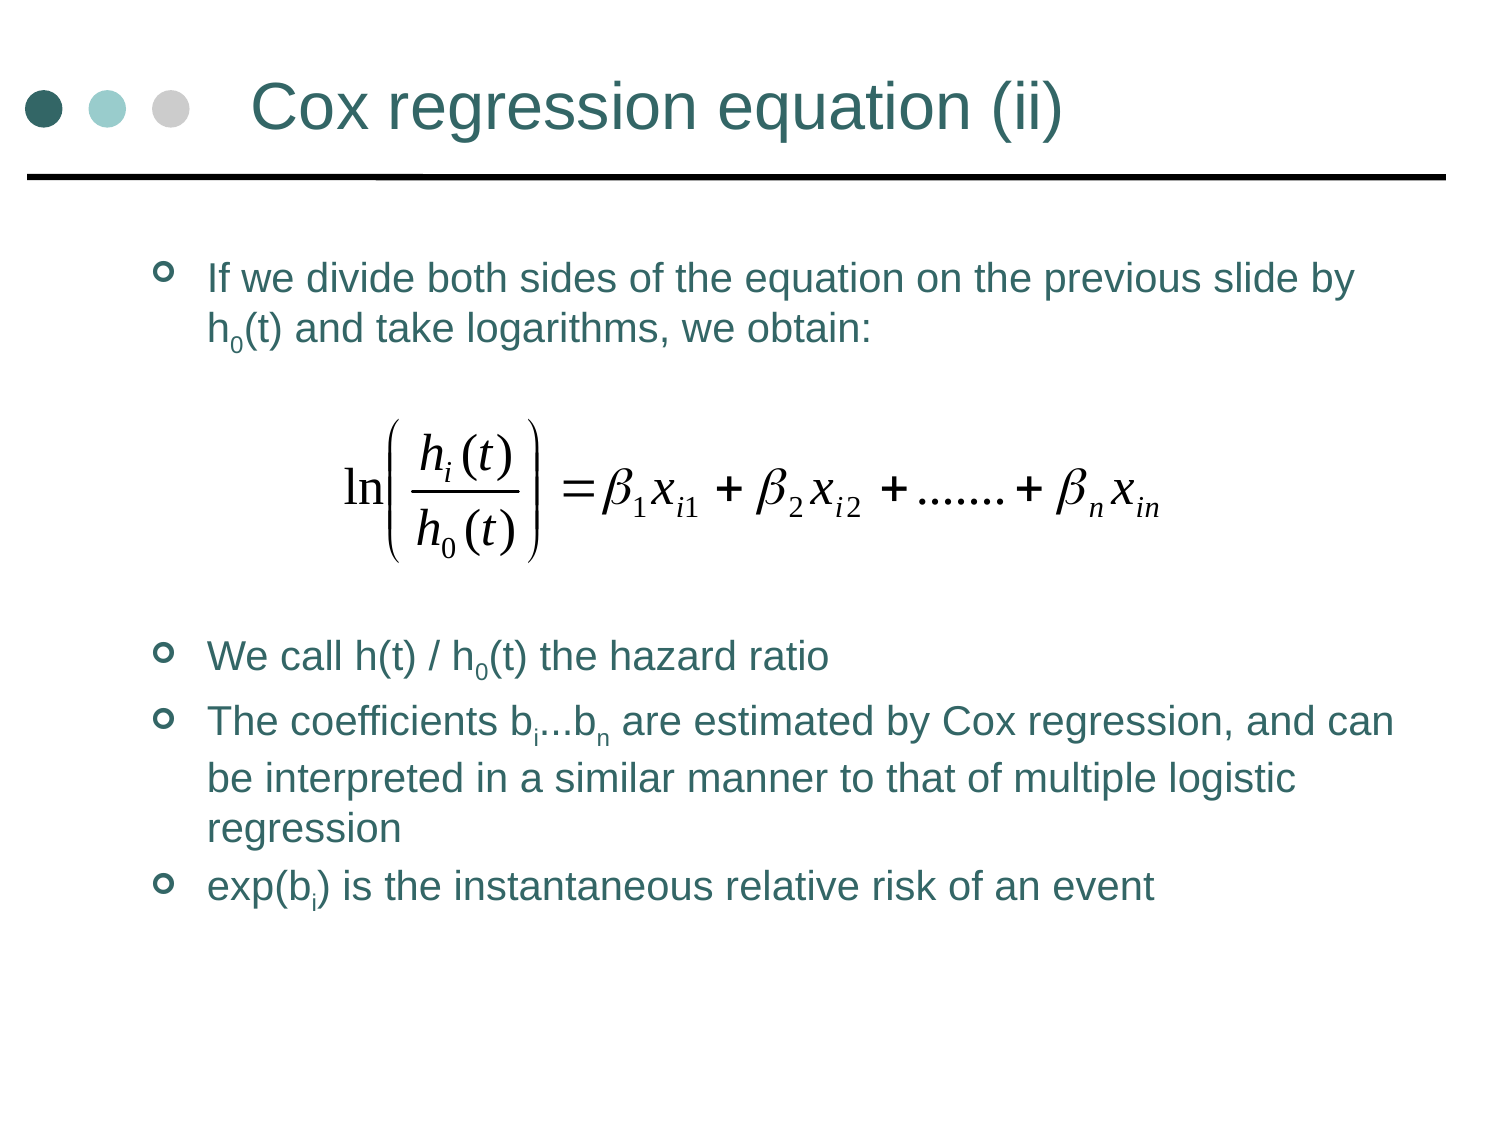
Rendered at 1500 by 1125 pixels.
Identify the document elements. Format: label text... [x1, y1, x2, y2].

list If we divide both sides of the equation on the previous slide by h0(t) and take logarithms, we obtain: We call h(t) / h0(t) the hazard ratio The coefficients bi...bn are estimated by Cox regression, and can be interpreted in a similar manner to that of multiple logistic regression exp(bi) is the instantaneous relative risk of an event [135, 243, 1447, 1093]
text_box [336, 408, 1168, 575]
title Cox regression equation (ii) [235, 29, 1447, 178]
